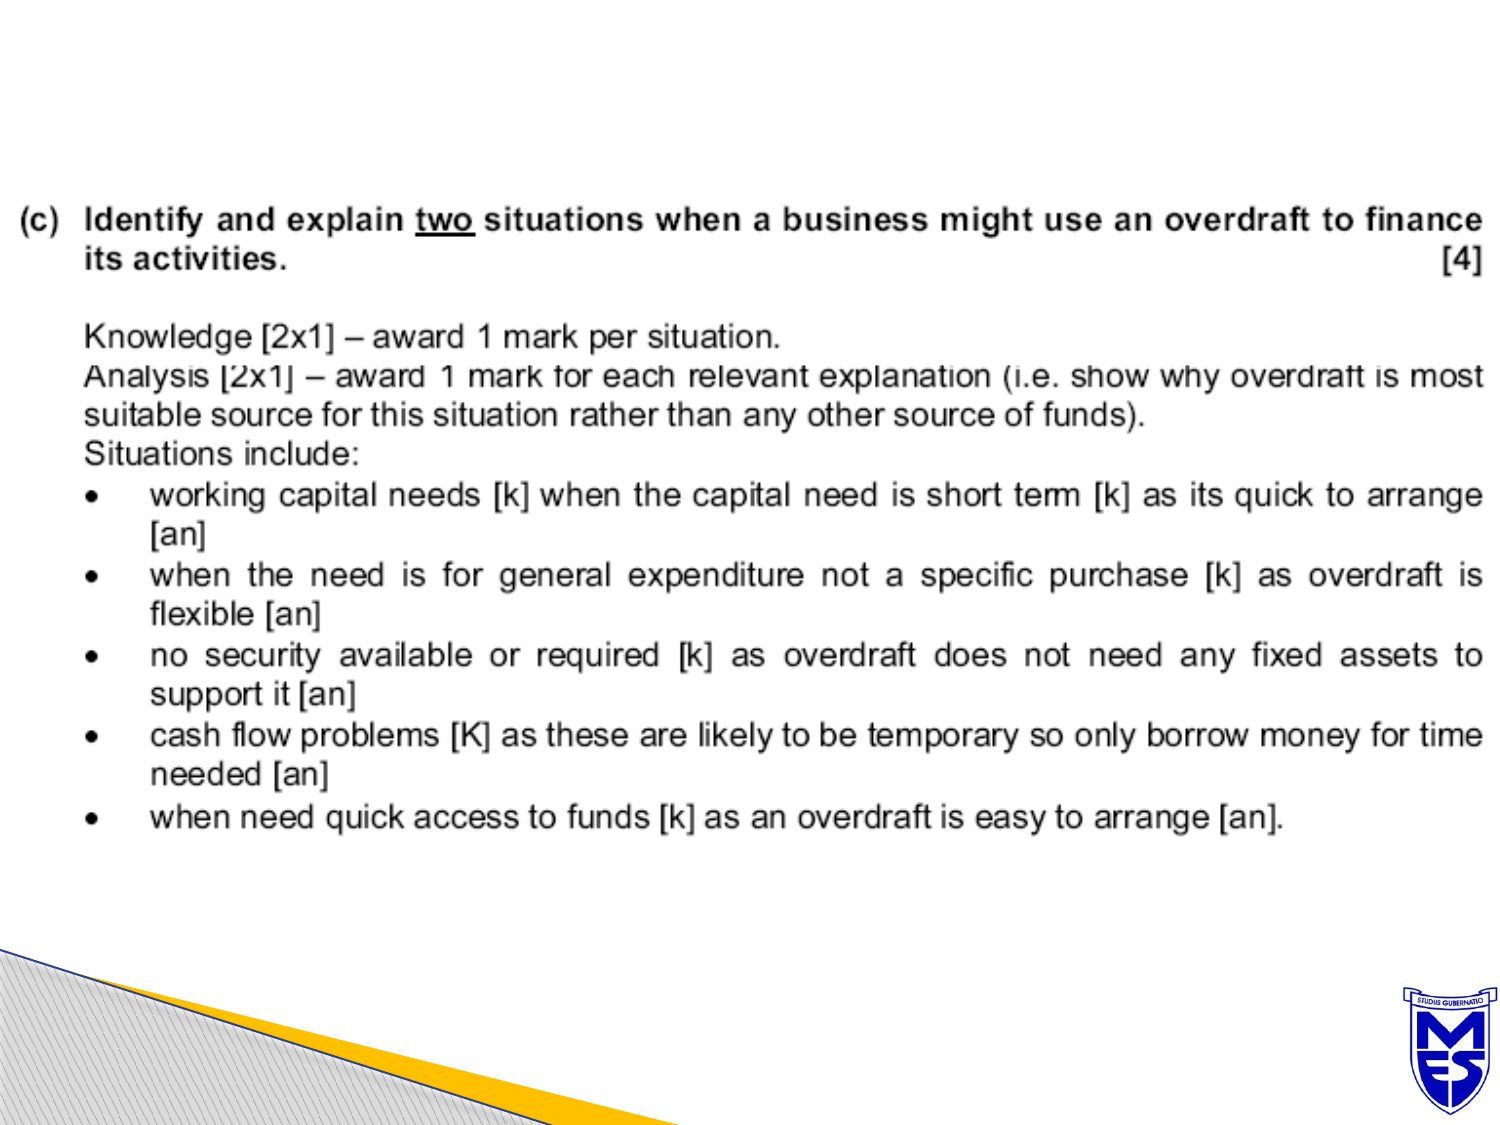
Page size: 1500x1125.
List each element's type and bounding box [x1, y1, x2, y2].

picture [10, 196, 1500, 854]
picture [1399, 983, 1500, 1125]
